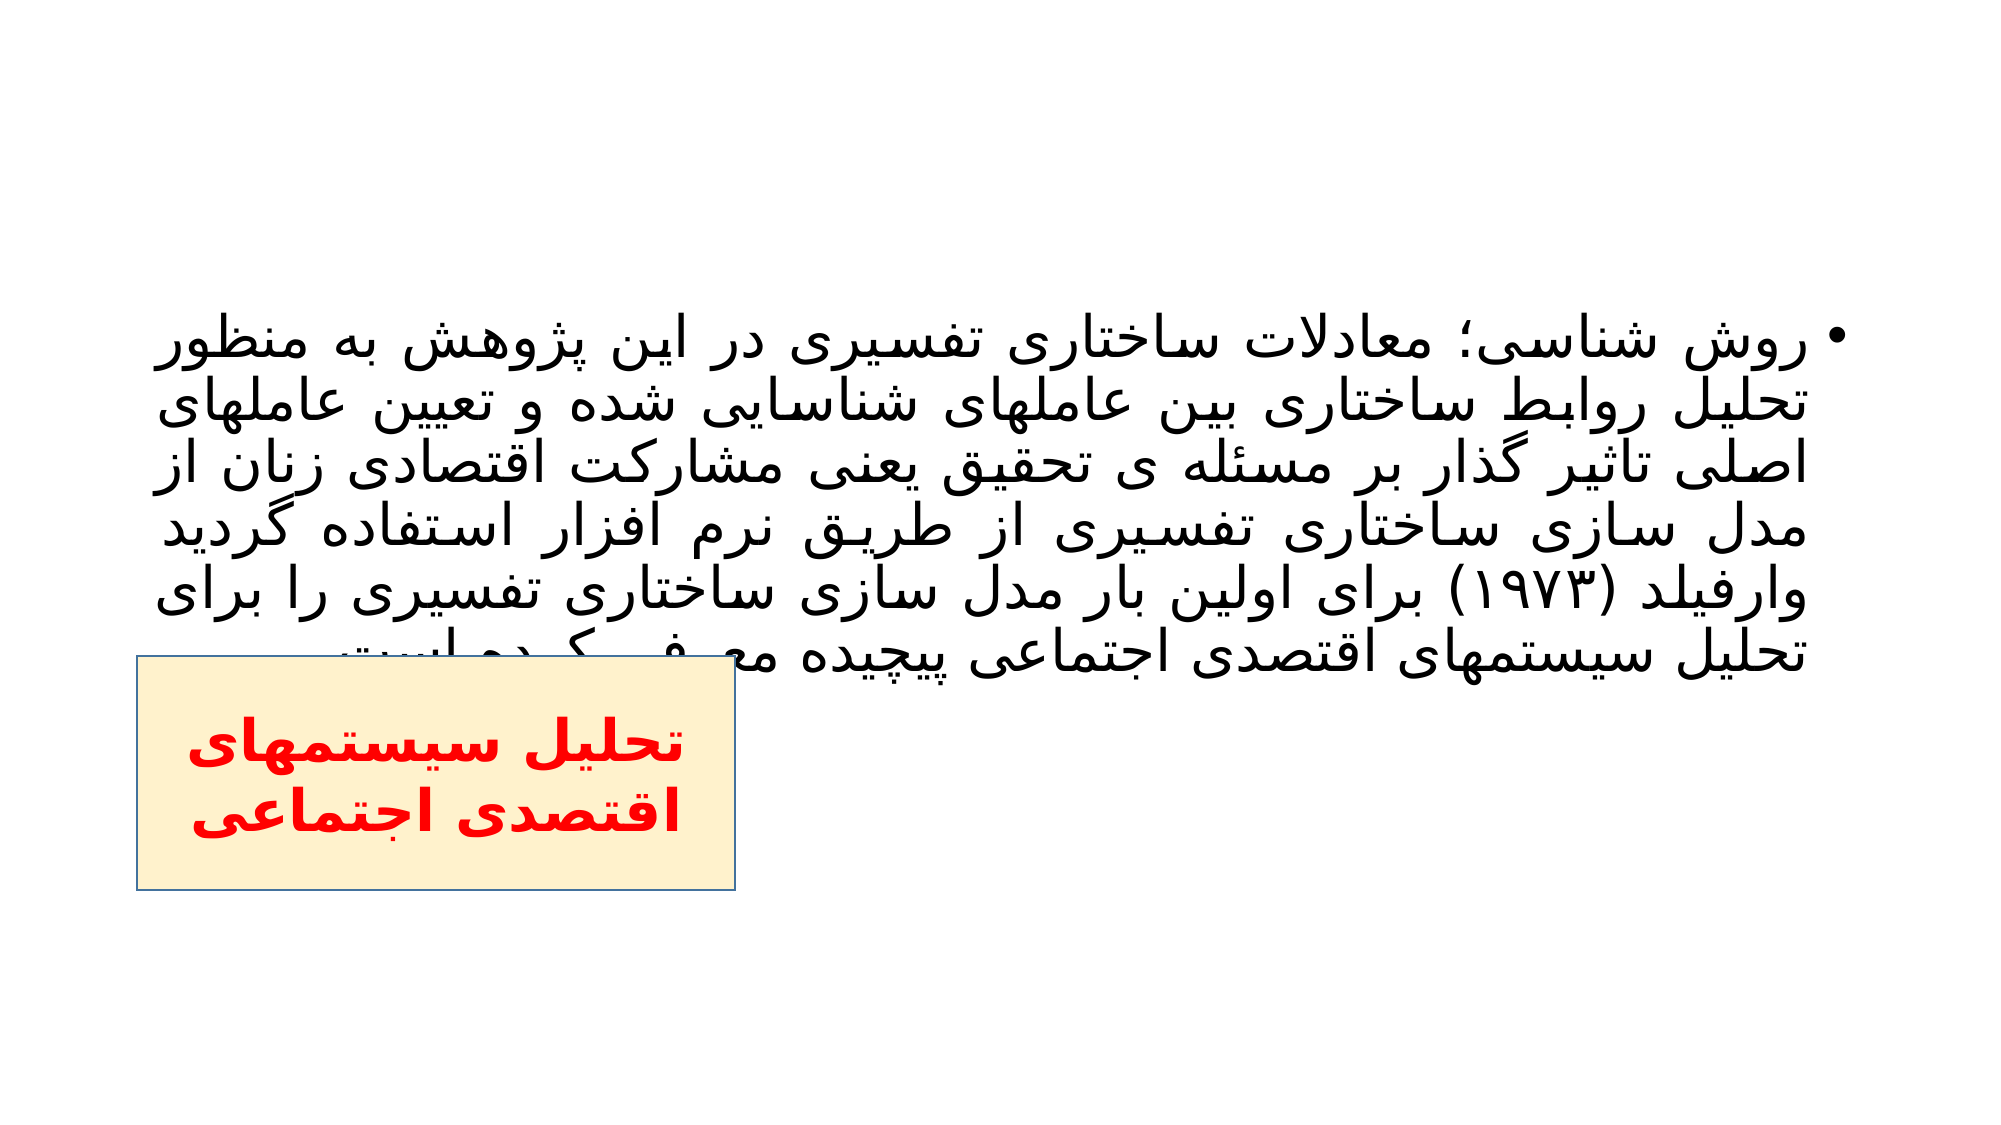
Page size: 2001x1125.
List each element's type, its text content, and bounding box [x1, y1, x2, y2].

text_box تحلیل سیستمهای اقتصدی اجتماعی [136, 655, 736, 891]
list روش شناسی؛ معادلات ساختاری تفسیری در این پژوهش به منظور تحلیل روابط ساختاری بین عاملهای شناسایی شده و تعیین عاملهای اصلی تاثیر گذار بر مسئله ی تحقیق یعنی مشارکت اقتصادی زنان از مدل سازی ساختاری تفسیری از طریق نرم افزار استفاده گردید وارفیلد (۱۹۷۳) برای اولین بار مدل سازی ساختاری تفسیری را برای تحلیل سیستمهای اقتصدی اجتماعی پیچیده معرفی کرده است، [137, 299, 1863, 1014]
